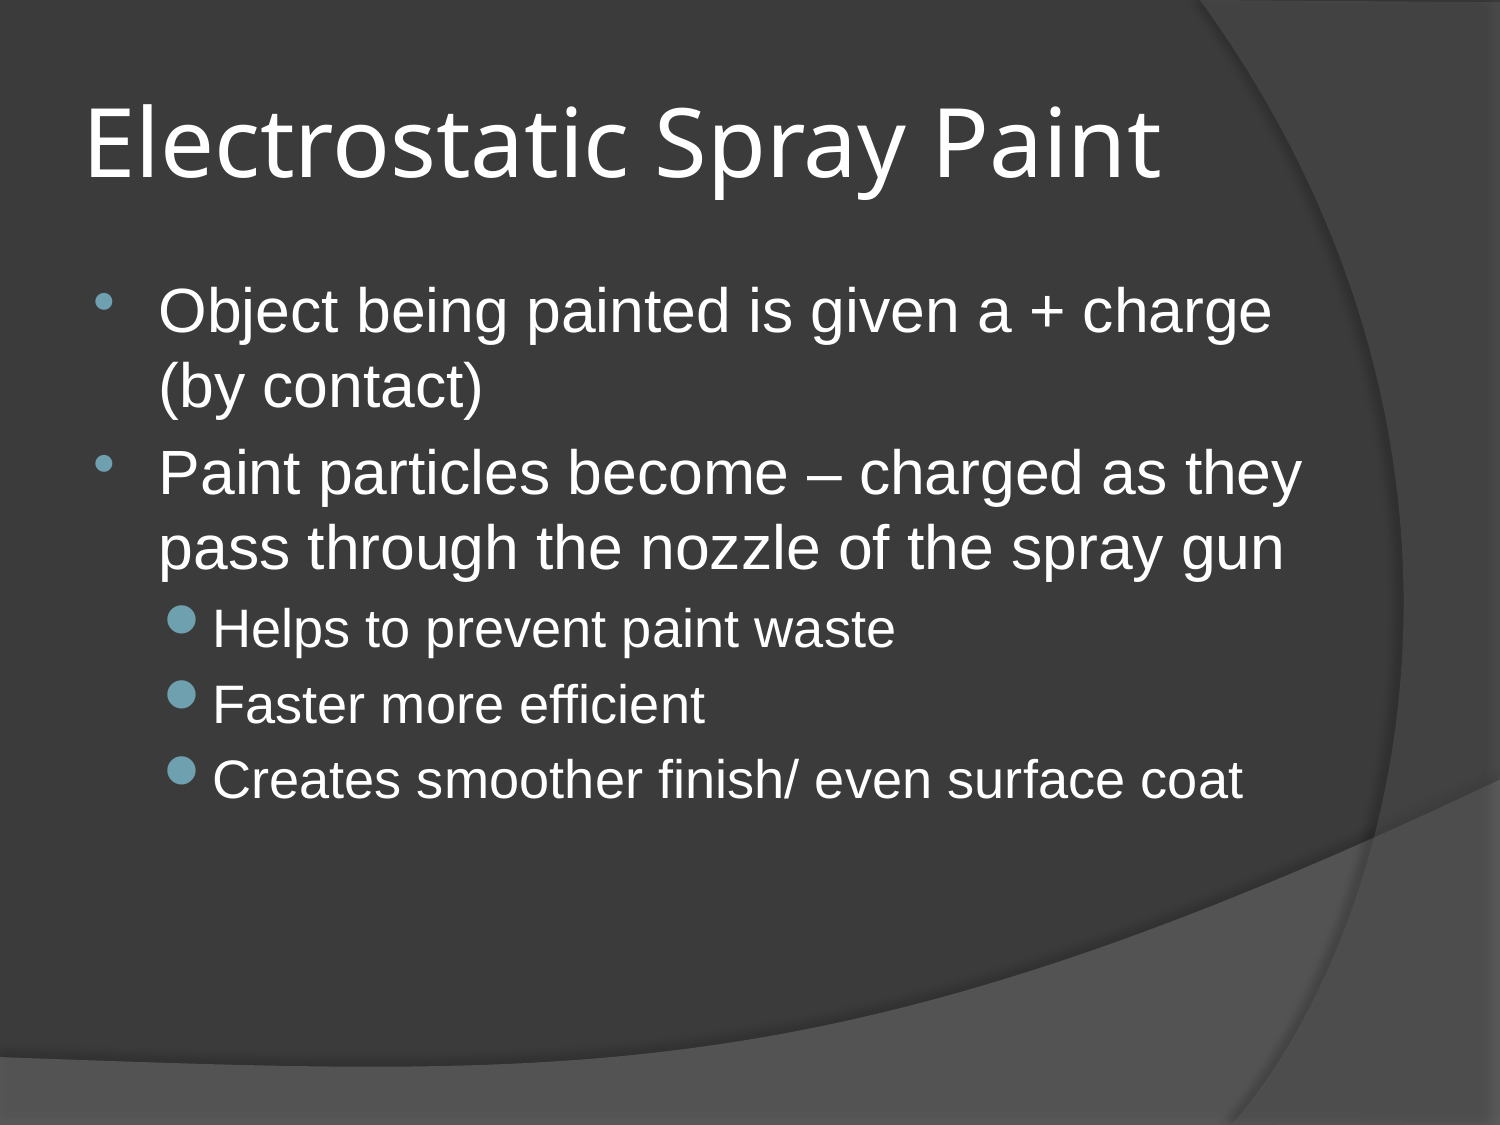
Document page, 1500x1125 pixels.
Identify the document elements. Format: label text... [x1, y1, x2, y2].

list Object being painted is given a + charge (by contact) Paint particles become – charged as they pass through the nozzle of the spray gun Helps to prevent paint waste Faster more efficient Creates smoother finish/ even surface coat [75, 262, 1388, 929]
title Electrostatic Spray Paint [75, 45, 1300, 233]
